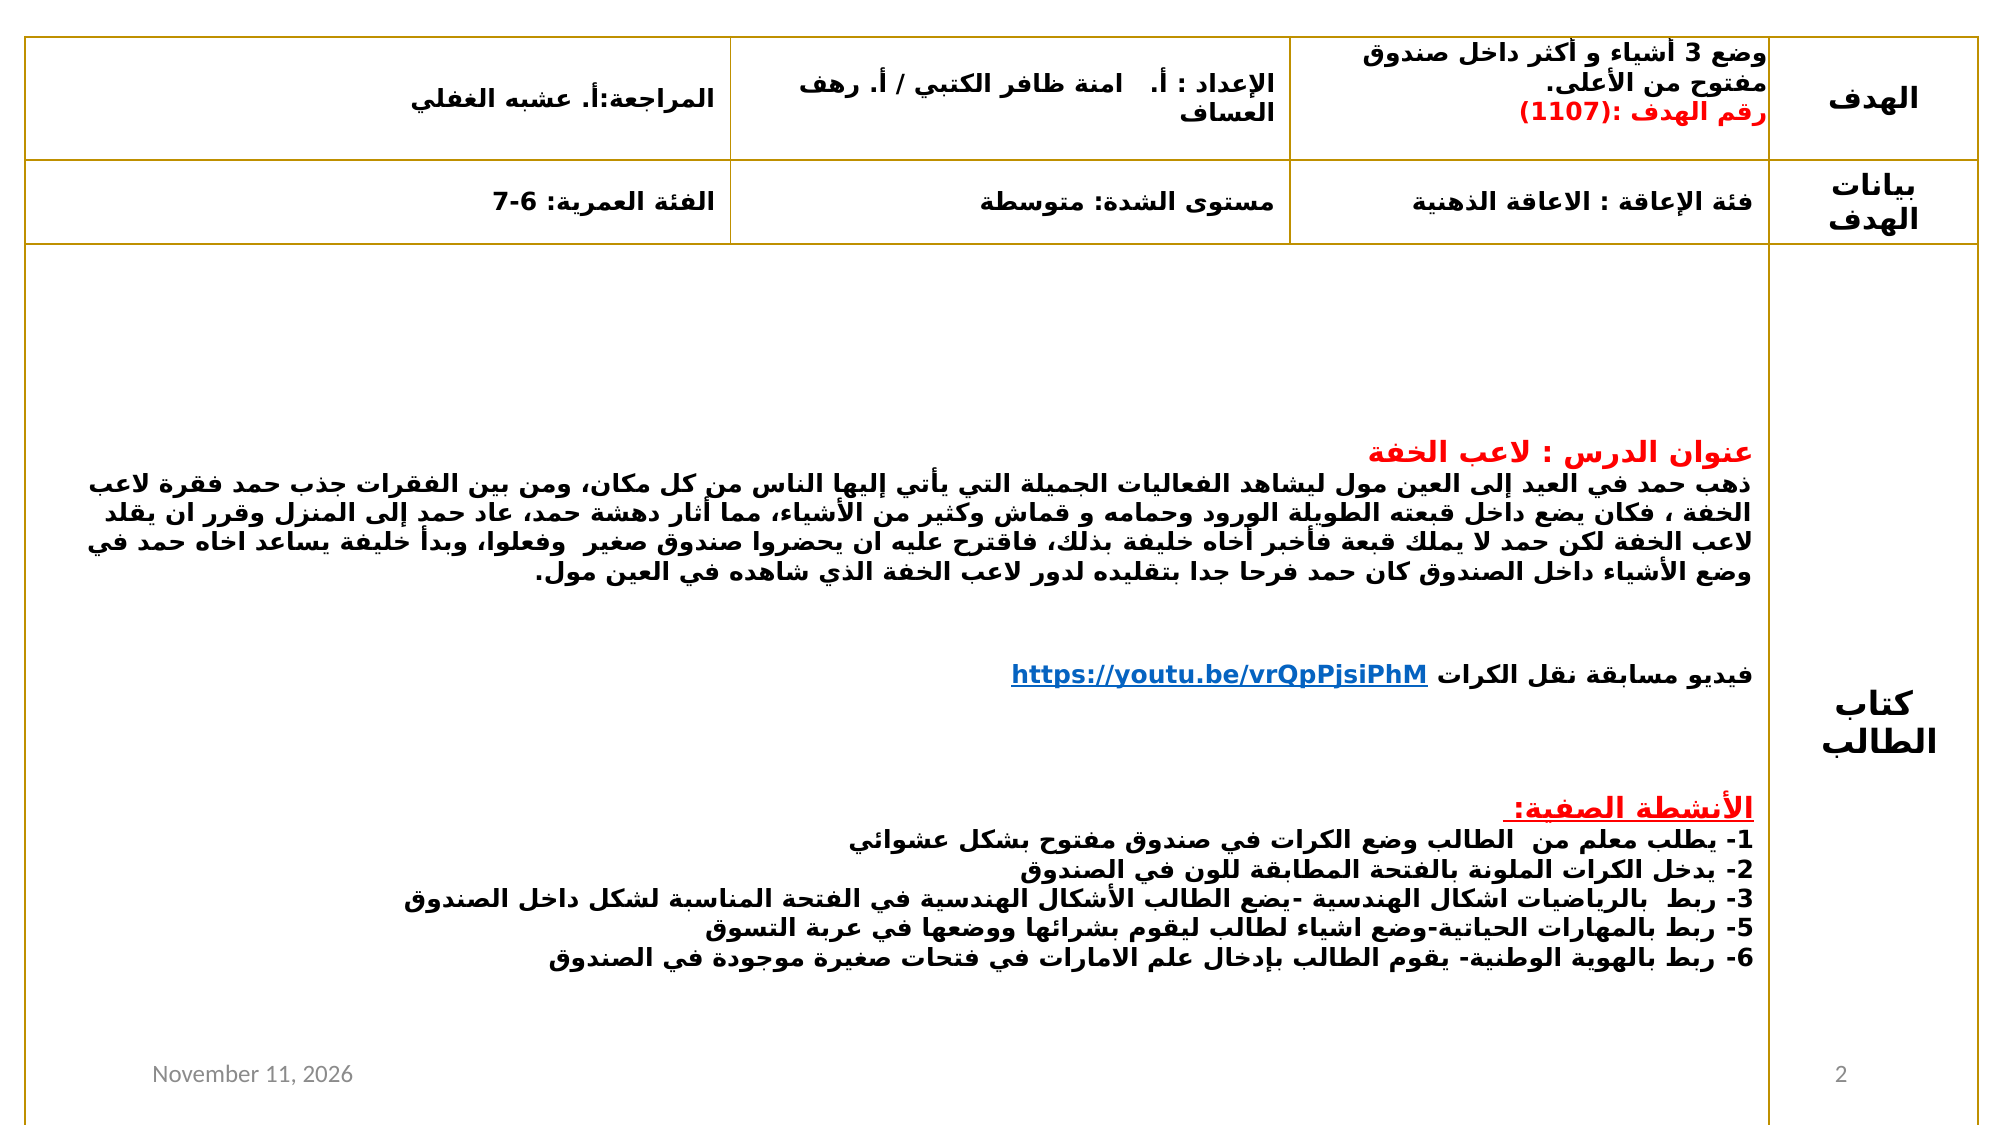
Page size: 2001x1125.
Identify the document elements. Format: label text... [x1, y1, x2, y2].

table_cell كتاب الطالب [1770, 245, 1977, 1125]
slide_number 2 [1412, 1042, 1863, 1103]
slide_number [137, 1042, 588, 1103]
table_cell فئة الإعاقة : الاعاقة الذهنية [1291, 161, 1768, 243]
table_cell بيانات الهدف [1770, 161, 1977, 243]
table_header وضع 3 أشياء و أكثر داخل صندوق مفتوح من الأعلى. رقم الهدف :(1107) [1291, 38, 1768, 159]
table_header الهدف [1770, 38, 1977, 159]
table_cell الفئة العمرية: 6-7 [26, 161, 730, 243]
table_header المراجعة:أ. عشبه الغفلي [26, 38, 730, 159]
table_header الإعداد : أ. امنة ظافر الكتبي / أ. رهف العساف [731, 38, 1289, 159]
table_cell عنوان الدرس : لاعب الخفة ذهب حمد في العيد إلى العين مول ليشاهد الفعاليات الجميلة التي يأتي إليها الناس من كل مكان، ومن بين الفقرات جذب حمد فقرة لاعب الخفة ، فكان يضع داخل قبعته الطويلة الورود وحمامه و قماش وكثير من الأشياء، مما أثار دهشة حمد، عاد حمد إلى المنزل وقرر ان يقلد لاعب الخفة لكن حمد لا يملك قبعة فأخبر أخاه خليفة بذلك، فاقترح عليه ان يحضروا صندوق صغير وفعلوا، وبدأ خليفة يساعد اخاه حمد في وضع الأشياء داخل الصندوق كان حمد فرحا جدا بتقليده لدور لاعب الخفة الذي شاهده في العين مول. فيديو مسابقة نقل الكرات https://youtu.be/vrQpPjsiPhM الأنشطة الصفية: 1- يطلب معلم من الطالب وضع الكرات في صندوق مفتوح بشكل عشوائي 2- يدخل الكرات الملونة بالفتحة المطابقة للون في الصندوق 3- ربط بالرياضيات اشكال الهندسية -يضع الطالب الأشكال الهندسية في الفتحة المناسبة لشكل داخل الصندوق 5- ربط بالمهارات الحياتية-وضع اشياء لطالب ليقوم بشرائها ووضعها في عربة التسوق 6- ربط بالهوية الوطنية- يقوم الطالب بإدخال علم الامارات في فتحات صغيرة موجودة في الصندوق [26, 245, 1768, 1125]
table_cell مستوى الشدة: متوسطة [731, 161, 1289, 243]
